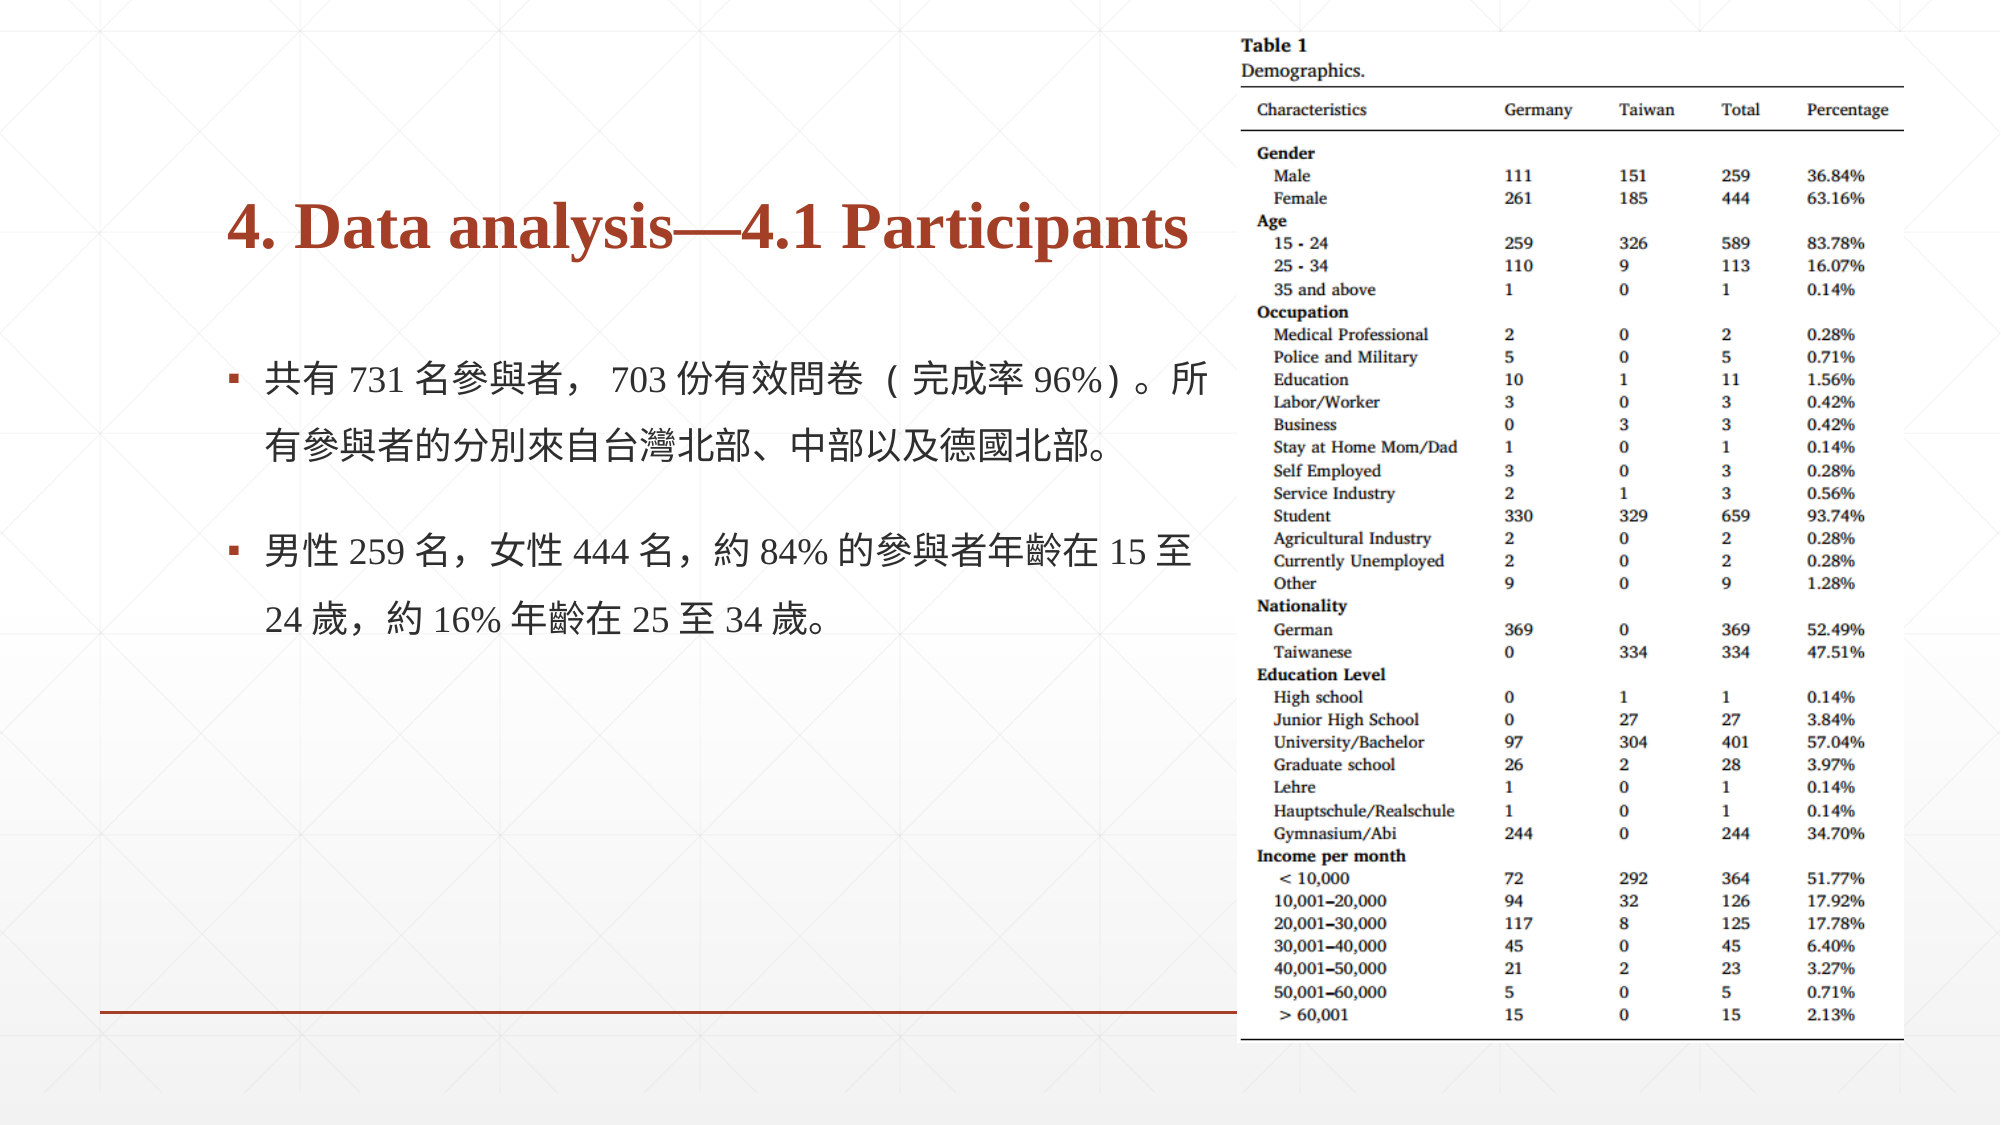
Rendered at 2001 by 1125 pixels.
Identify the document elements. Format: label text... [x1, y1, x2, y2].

picture [1237, 32, 1904, 1043]
list 共有731名參與者，703份有效問卷 (完成率96%)。所有參與者的分別來自台灣北部、中部以及德國北部。 男性259名，女性444名，約84%的參與者年齡在15至24歲，約16%年齡在25至34歲。 [212, 324, 1237, 950]
title 4. Data analysis—4.1 Participants [212, 82, 1237, 271]
